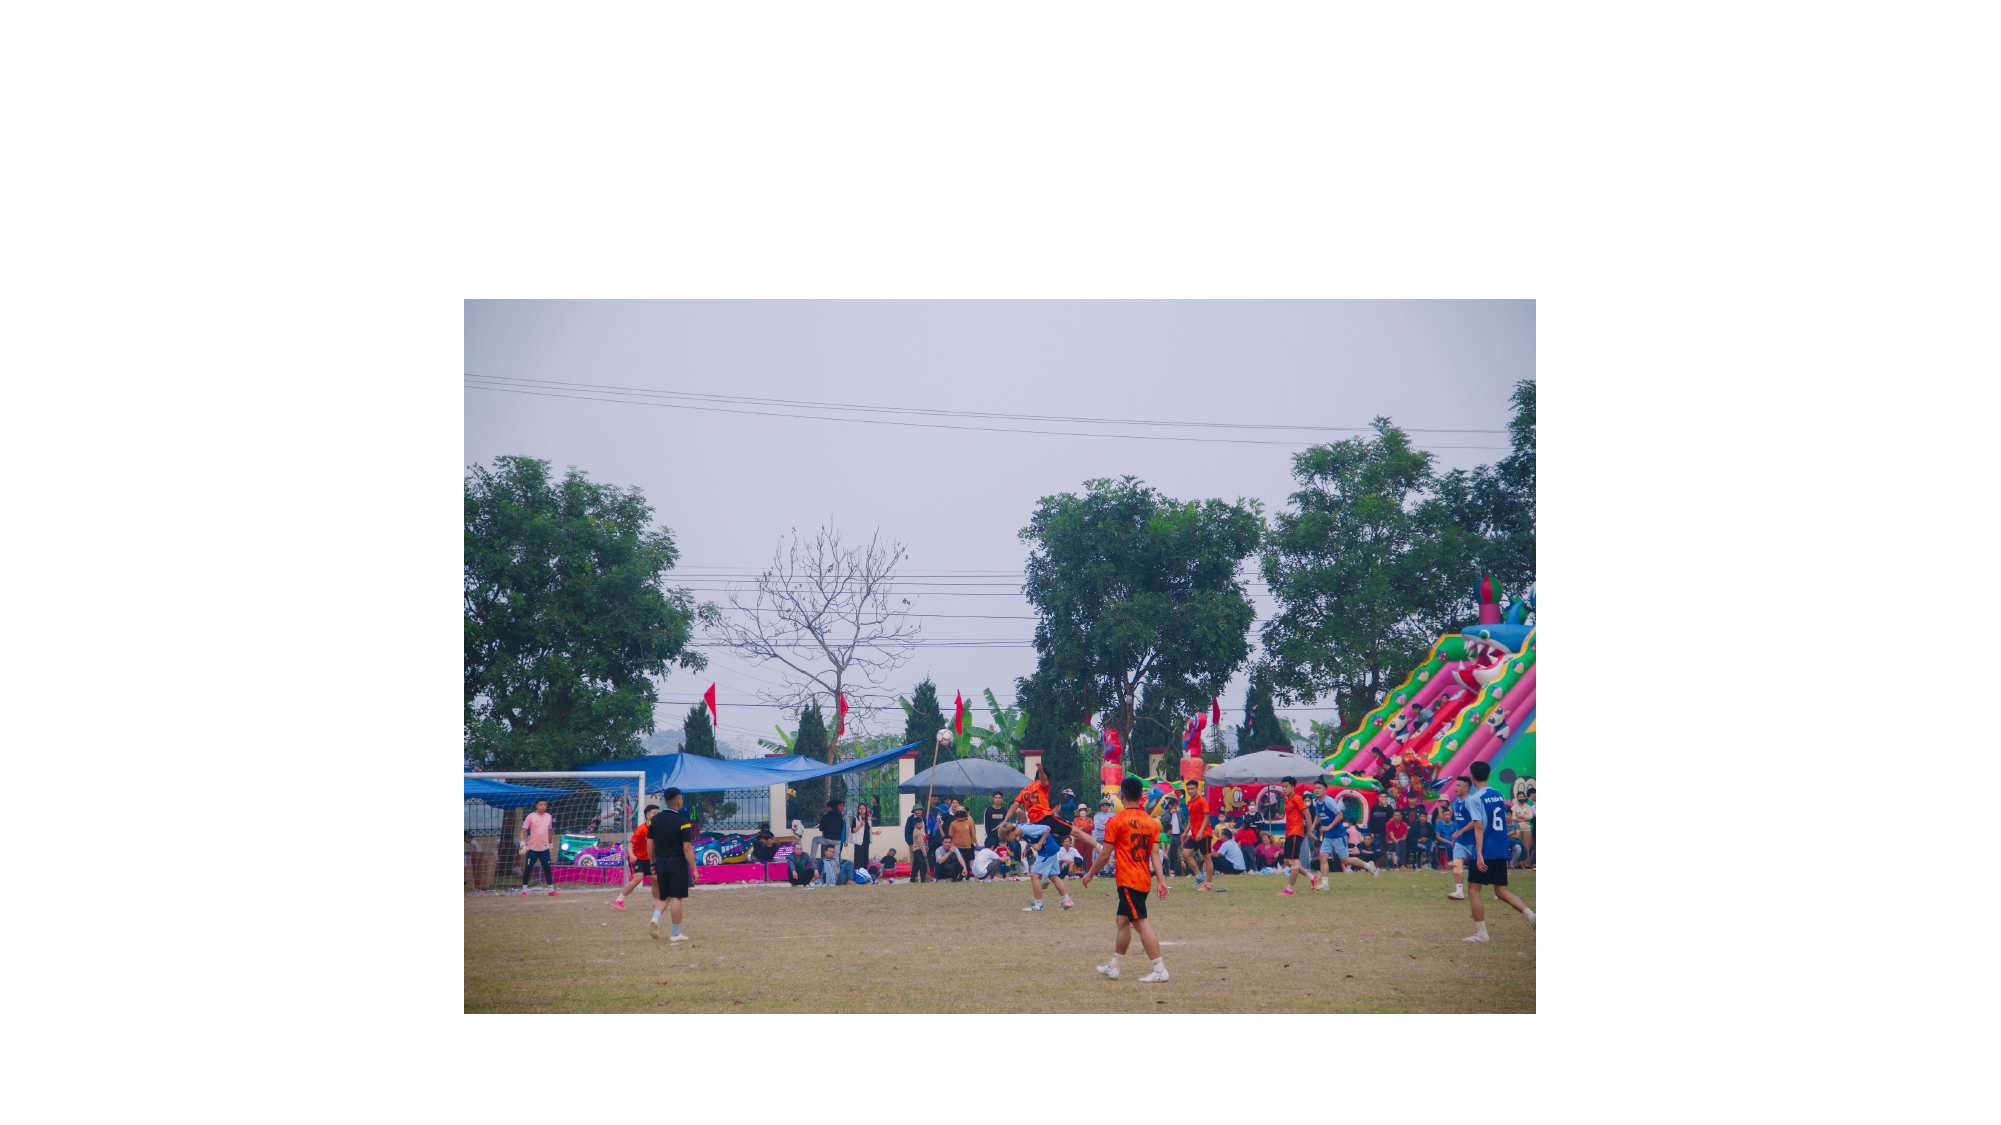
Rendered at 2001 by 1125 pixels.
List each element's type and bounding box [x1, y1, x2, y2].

list [464, 299, 1536, 1014]
